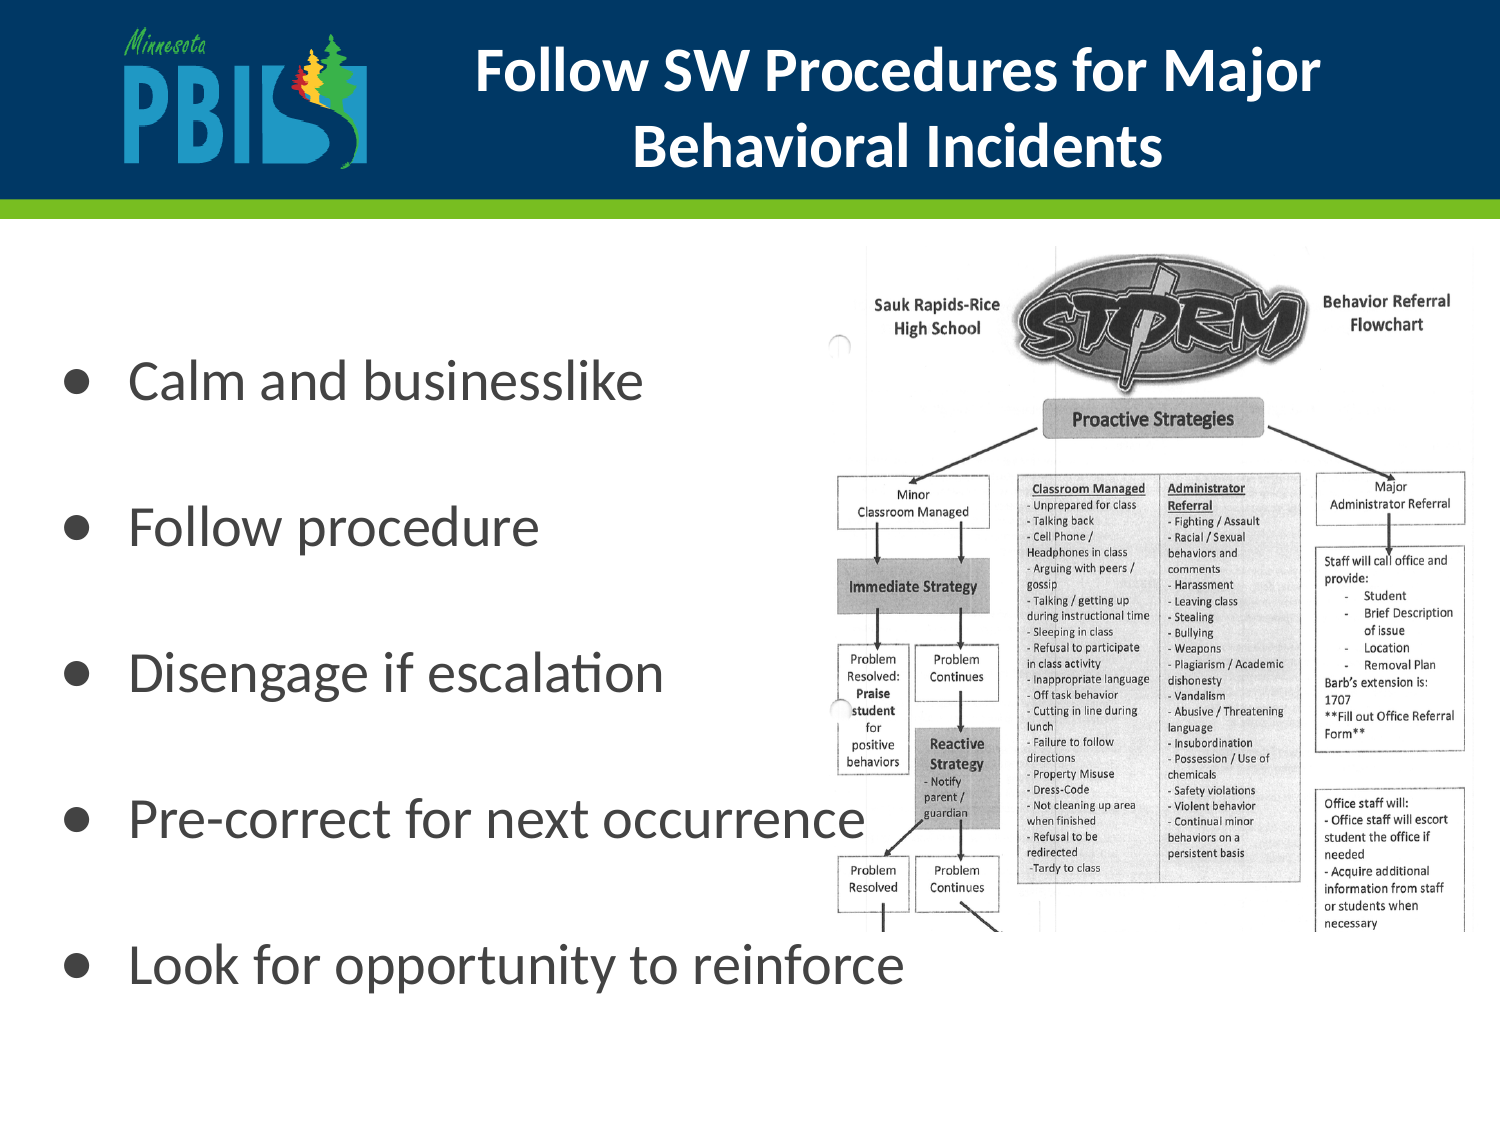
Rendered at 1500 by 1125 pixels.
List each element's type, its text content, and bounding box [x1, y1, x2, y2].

list Calm and businesslike Follow procedure Disengage if escalation Pre-correct for next occurrence Look for opportunity to reinforce [38, 343, 1332, 1057]
title Follow SW Procedures for Major Behavioral Incidents [346, 28, 1452, 179]
picture [120, 24, 370, 175]
picture [826, 246, 1482, 933]
